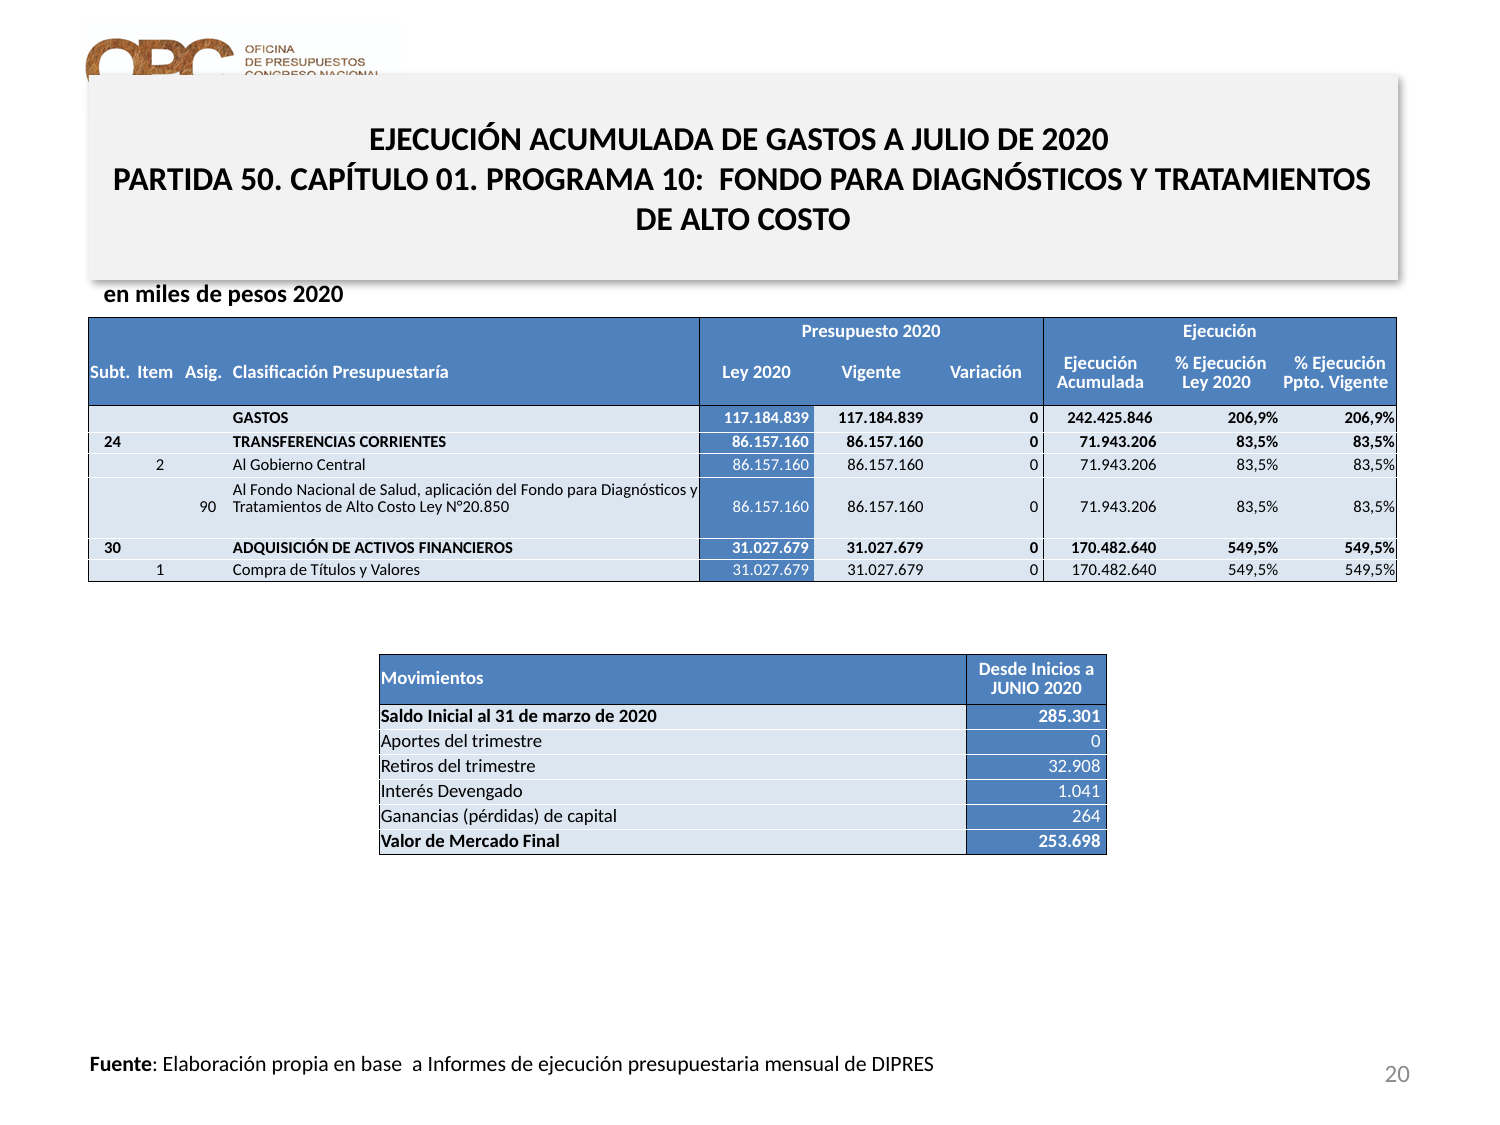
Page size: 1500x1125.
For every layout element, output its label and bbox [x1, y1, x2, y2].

table_cell [967, 805, 1106, 829]
table_cell [380, 830, 966, 854]
table_cell [700, 551, 1043, 571]
table_cell [89, 406, 699, 432]
table_cell [1044, 551, 1396, 571]
table_header [967, 655, 1106, 704]
table_cell [89, 342, 699, 405]
table_cell [1044, 454, 1396, 477]
title [89, 75, 1398, 280]
table_cell [1044, 433, 1396, 453]
table_cell [967, 830, 1106, 854]
table_cell [700, 478, 1043, 528]
table_cell [967, 730, 1106, 754]
table_cell [700, 342, 1043, 405]
table_cell [89, 433, 699, 453]
table_cell [700, 529, 1043, 550]
table_cell [1044, 406, 1396, 432]
table_header [1044, 318, 1396, 342]
table_cell [380, 705, 966, 729]
table_cell [380, 755, 966, 779]
table_cell [1044, 342, 1396, 405]
table_header [89, 318, 699, 342]
table_cell [380, 805, 966, 829]
table_cell [967, 780, 1106, 804]
table_cell [700, 433, 1043, 453]
table_cell [1044, 529, 1396, 550]
table_cell [380, 780, 966, 804]
table_cell [700, 454, 1043, 477]
table_cell [89, 551, 699, 571]
table_cell [89, 454, 699, 477]
text_box [88, 270, 1397, 317]
table_cell [1044, 478, 1396, 528]
table_cell [967, 755, 1106, 779]
table_cell [700, 406, 1043, 432]
slide_number [1074, 1042, 1425, 1103]
table_cell [380, 730, 966, 754]
table_header [700, 318, 1043, 342]
picture [82, 22, 403, 118]
table_cell [89, 478, 699, 528]
table_cell [89, 529, 699, 550]
table_cell [967, 705, 1106, 729]
table_header [380, 655, 966, 704]
